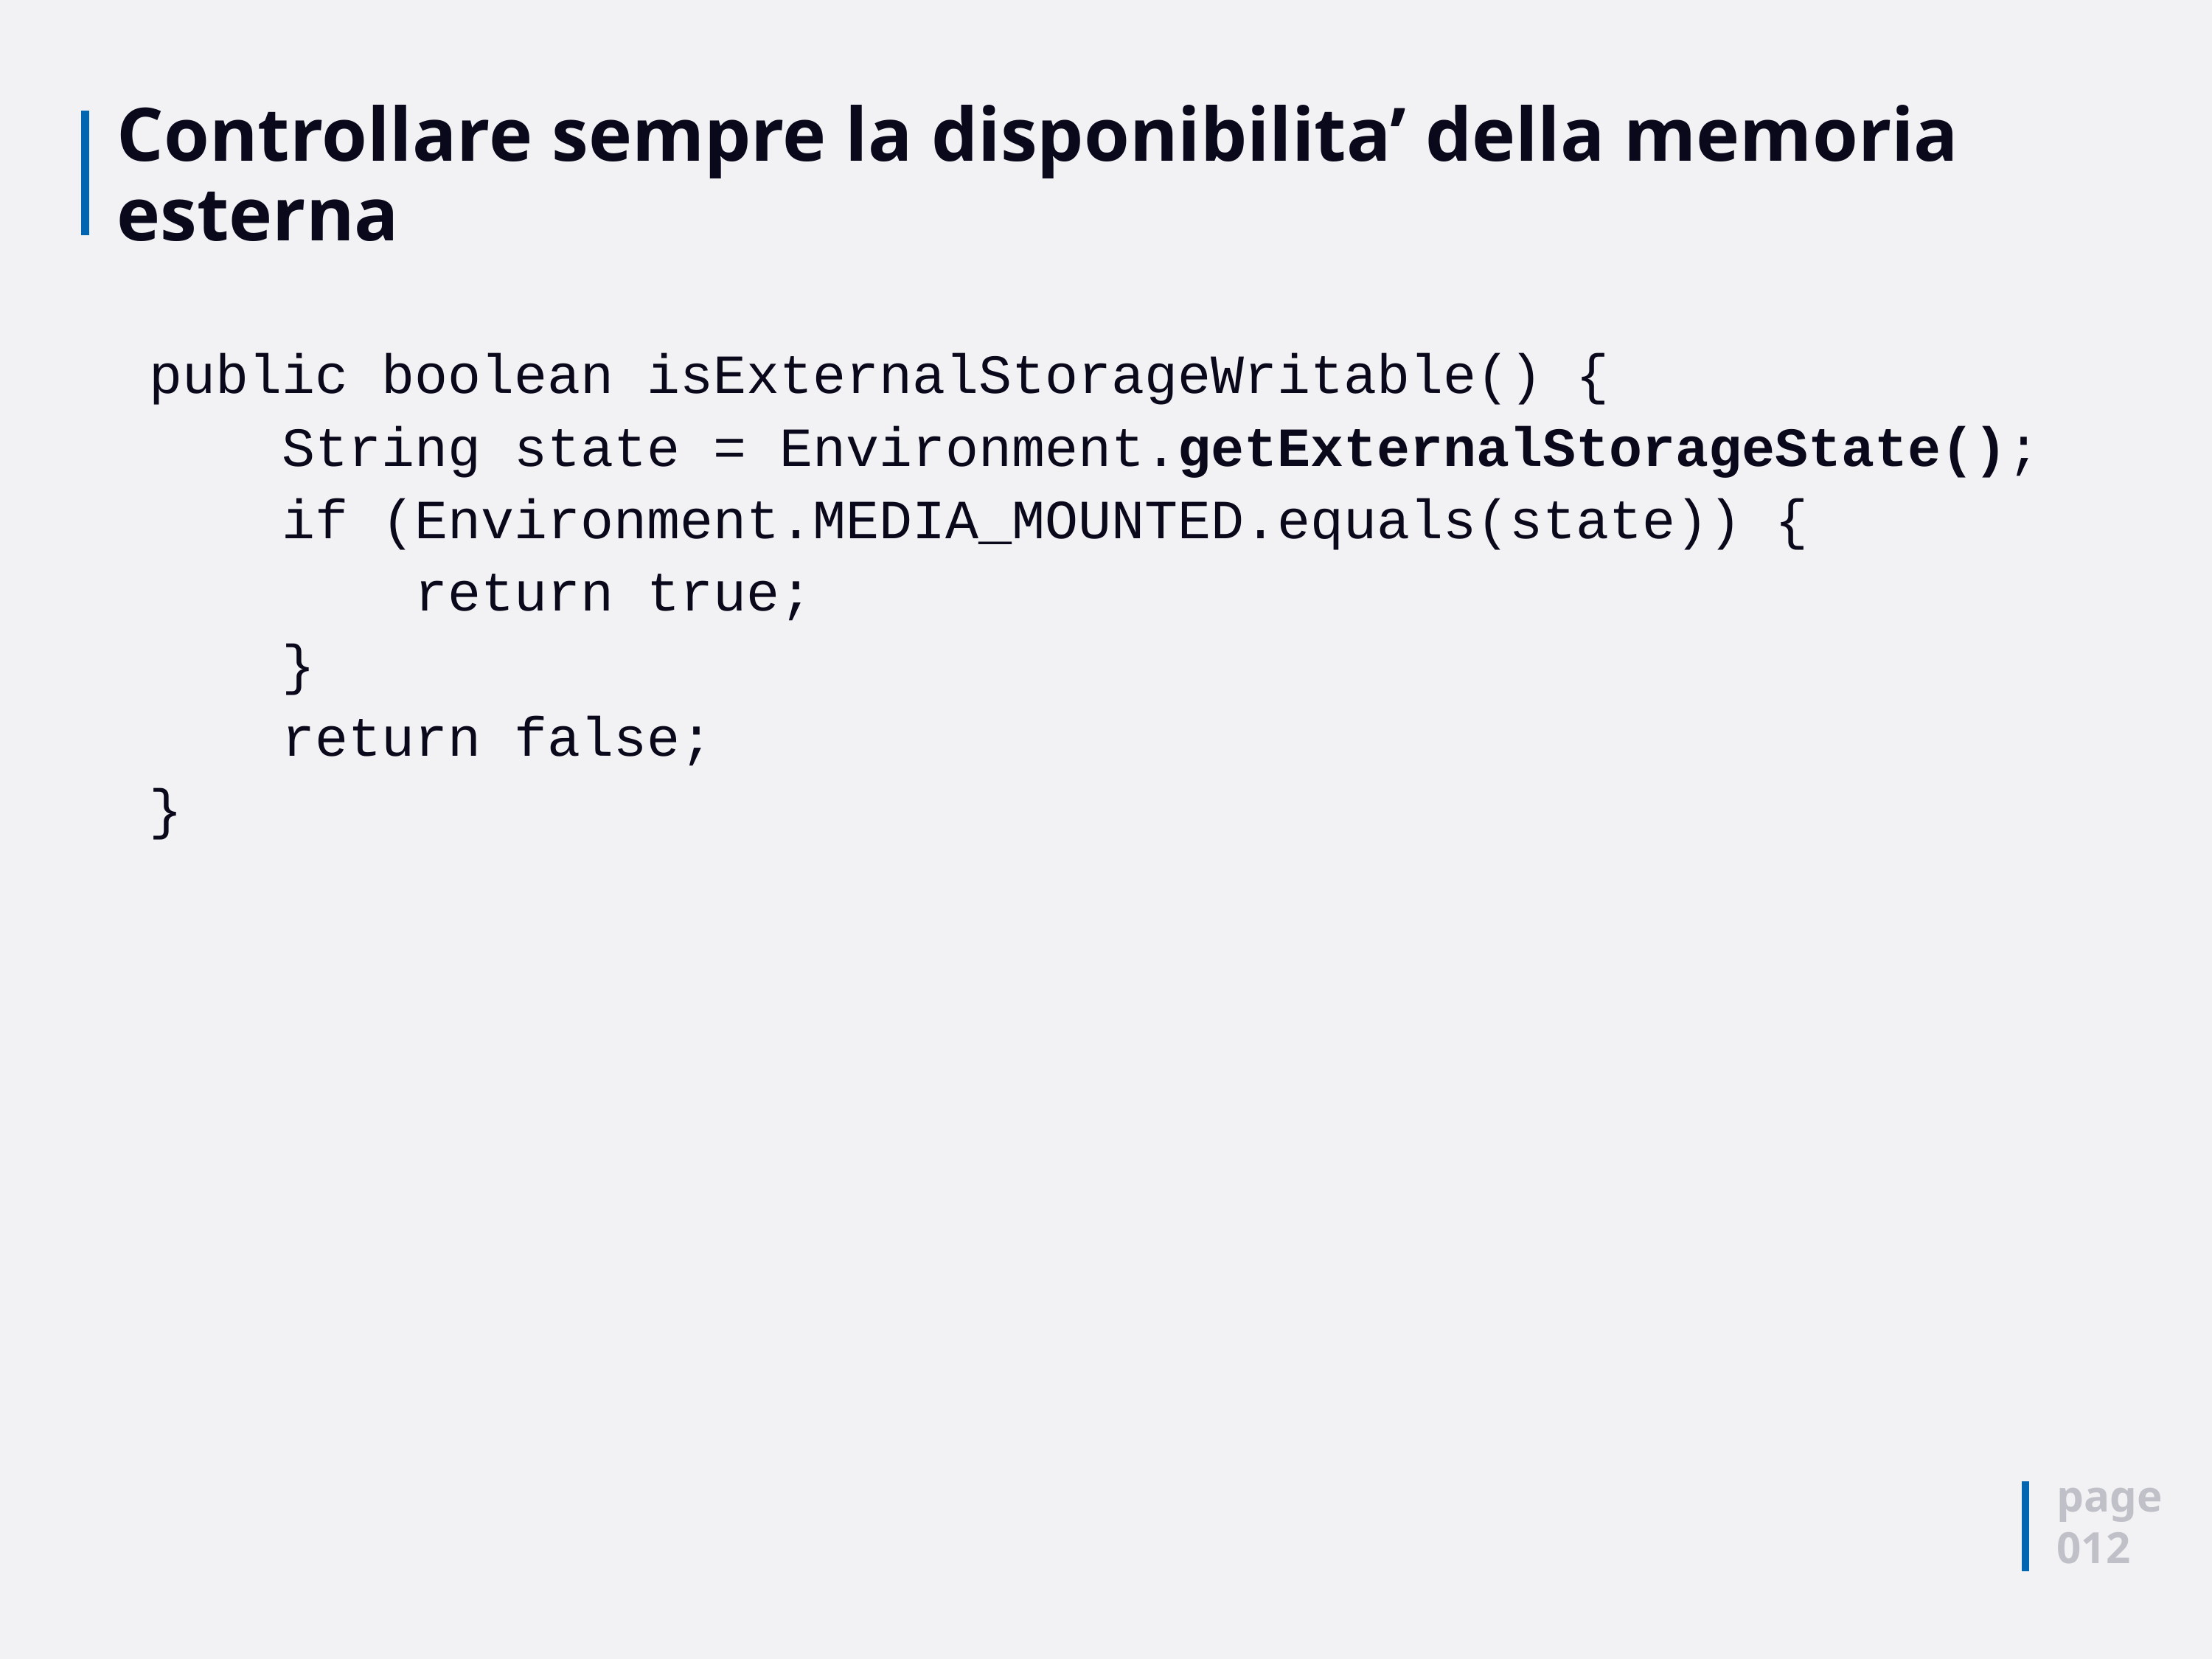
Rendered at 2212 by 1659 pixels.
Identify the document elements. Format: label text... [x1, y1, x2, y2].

slide_number page 012 [2046, 1463, 2212, 1579]
title Controllare sempre la disponibilita’ della memoria esterna [105, 91, 2111, 184]
text_box public boolean isExternalStorageWritable() { String state = Environment.getExternalStorageState(); if (Environment.MEDIA_MOUNTED.equals(state)) { return true; } return false; } [83, 333, 2212, 912]
